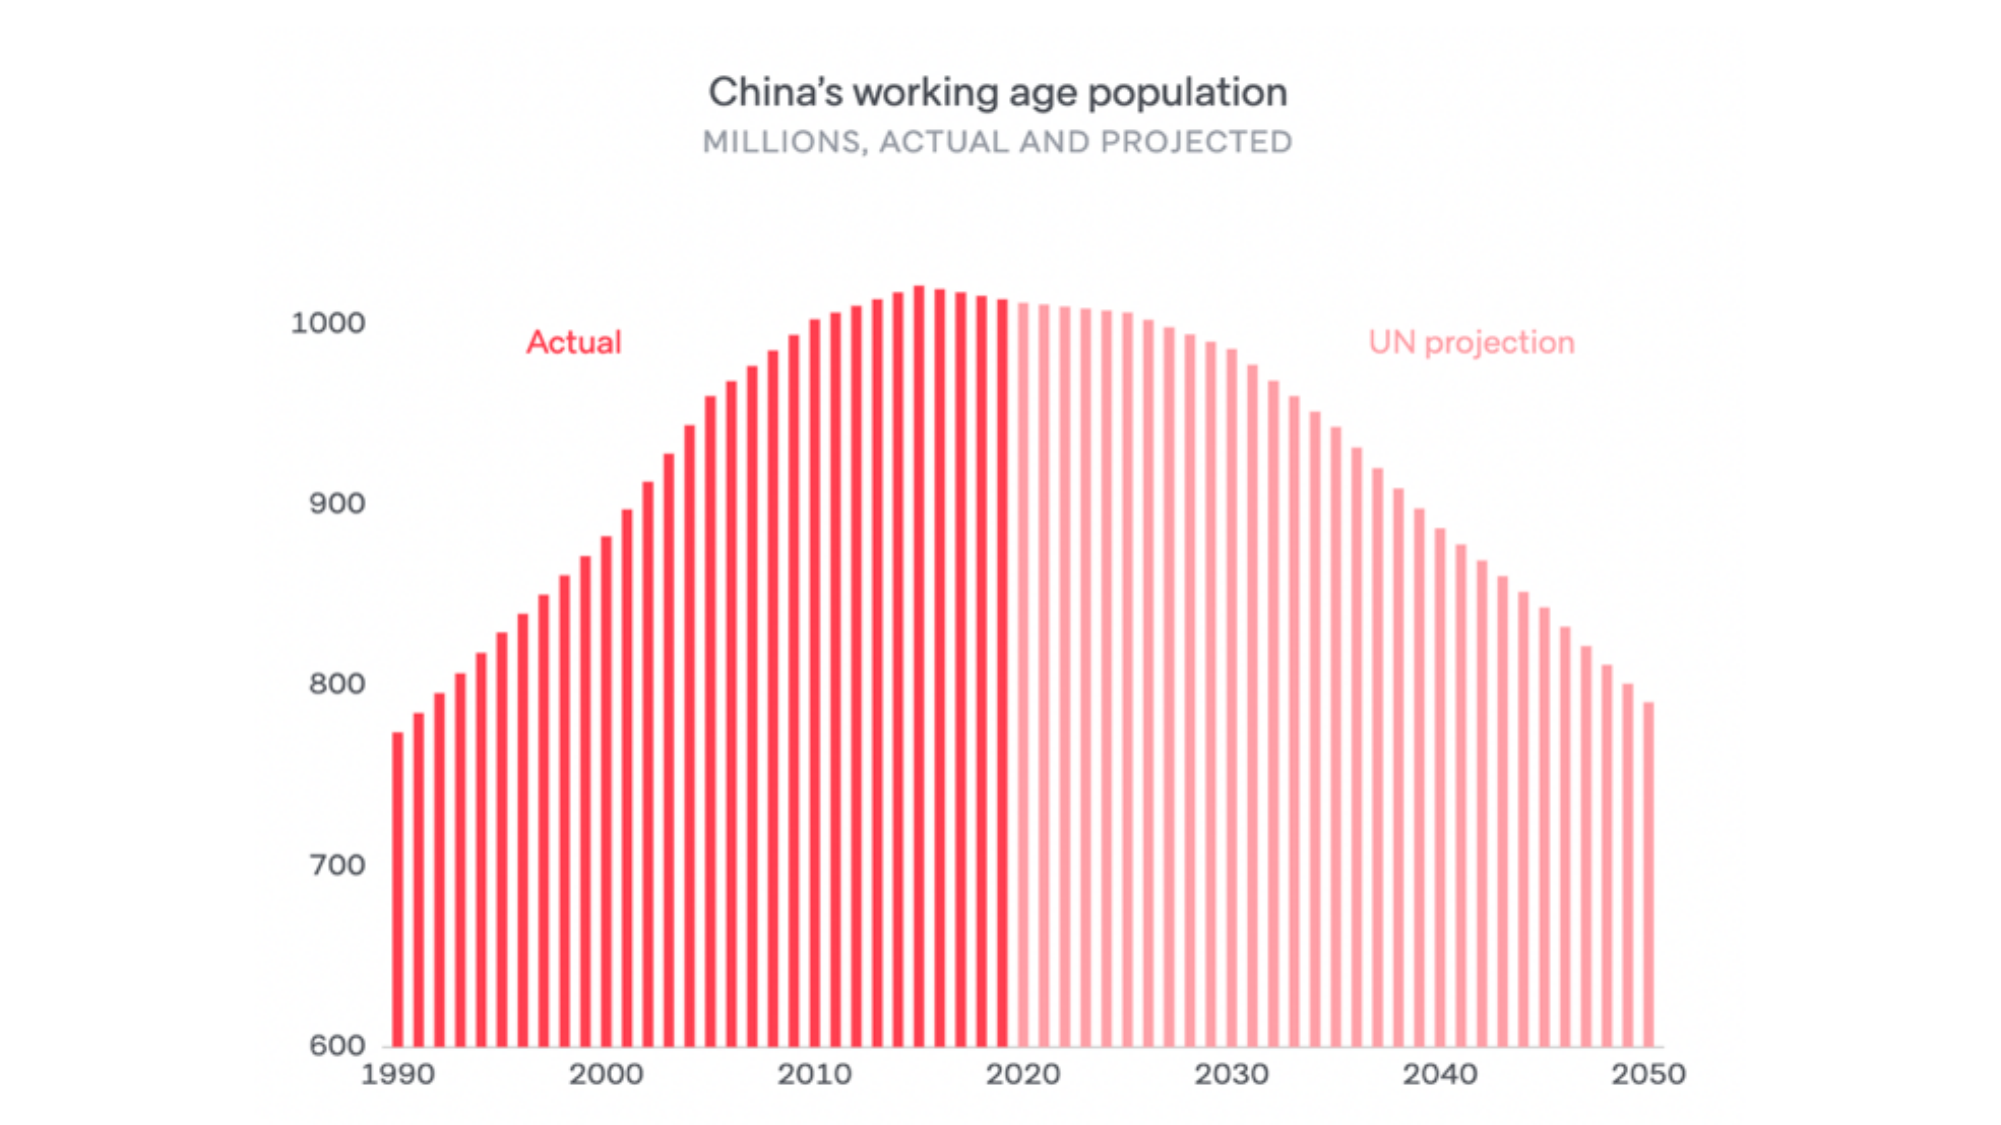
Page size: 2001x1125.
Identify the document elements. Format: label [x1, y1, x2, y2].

picture [254, 26, 1746, 1125]
